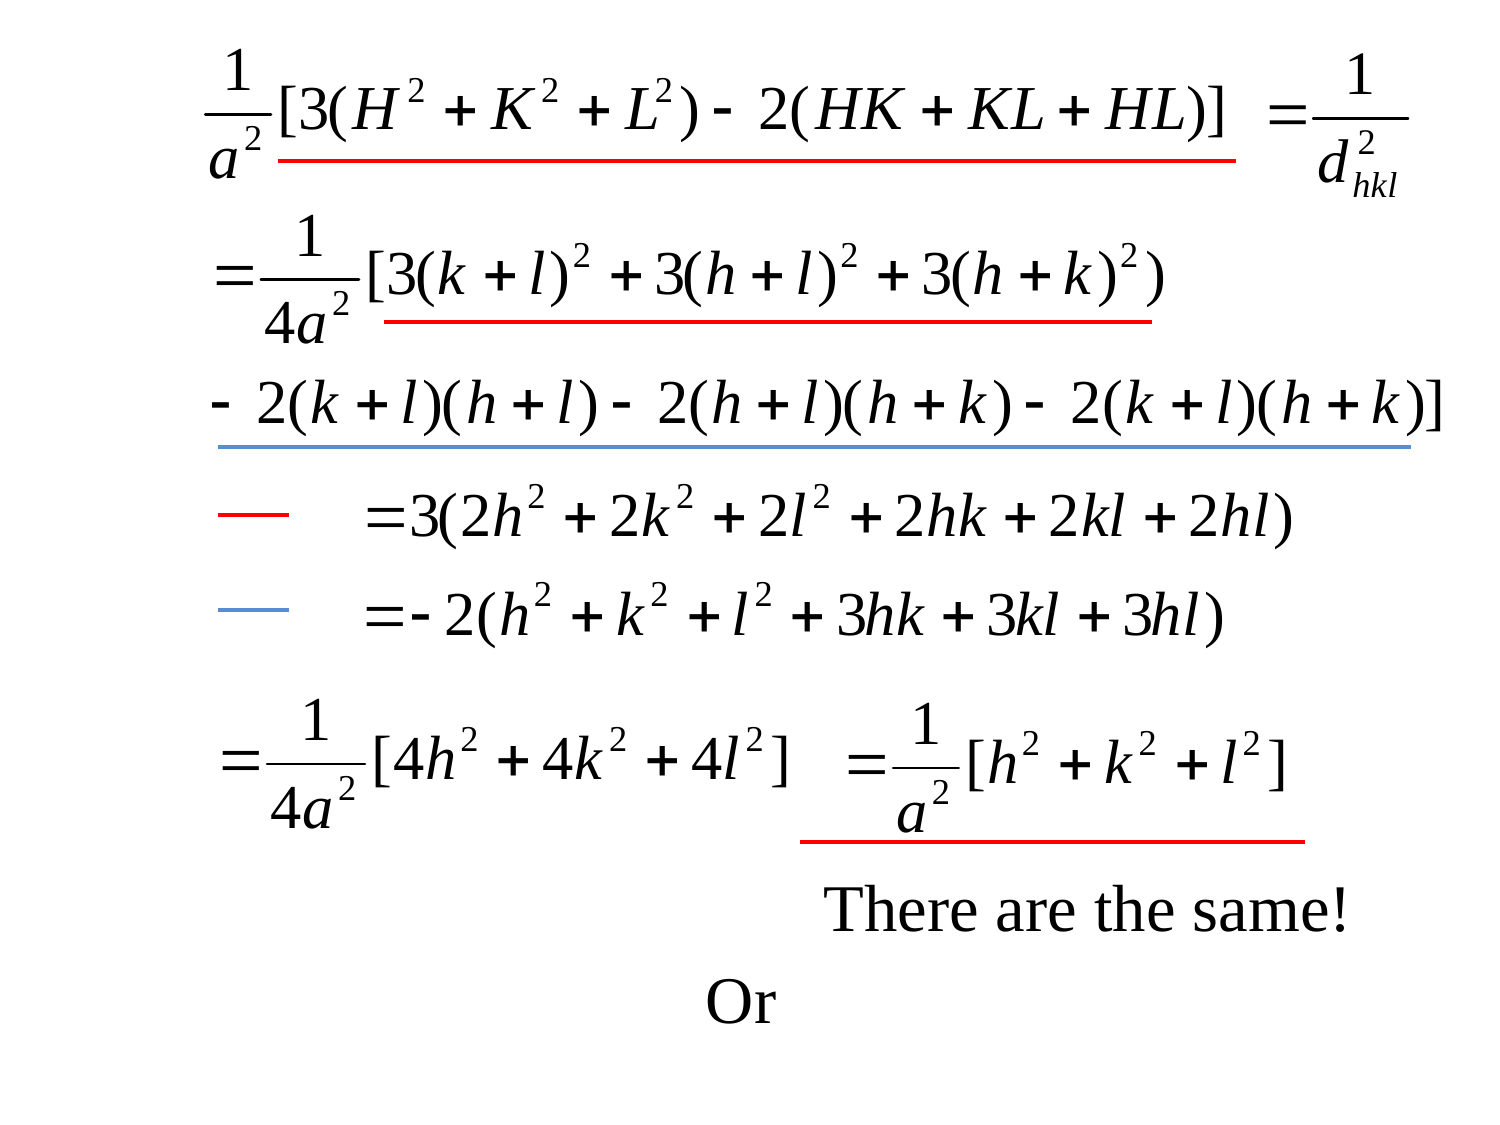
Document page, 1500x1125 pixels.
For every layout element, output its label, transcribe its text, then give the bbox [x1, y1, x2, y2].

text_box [351, 468, 1305, 563]
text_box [832, 684, 1297, 841]
text_box There are the same! [808, 857, 1368, 953]
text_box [200, 197, 1456, 448]
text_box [194, 30, 1237, 193]
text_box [206, 680, 801, 843]
text_box Or [691, 949, 808, 1044]
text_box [1253, 35, 1421, 212]
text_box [350, 566, 1237, 662]
